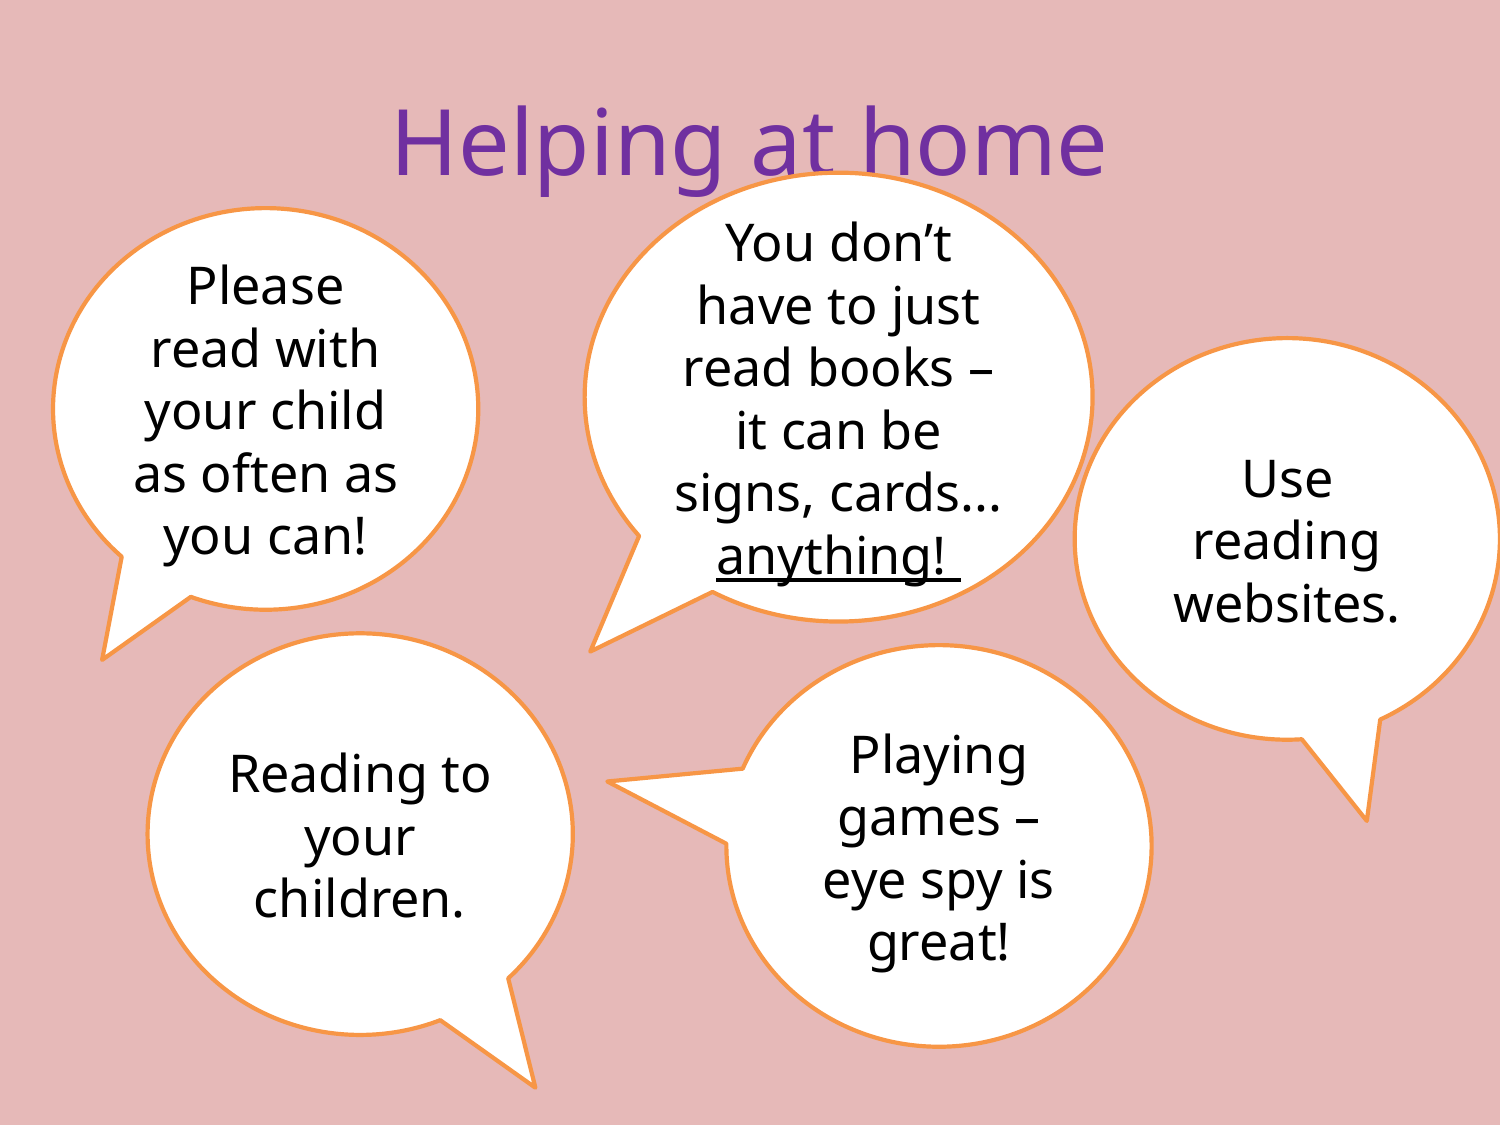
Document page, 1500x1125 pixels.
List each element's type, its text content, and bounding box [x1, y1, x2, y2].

text_box Playing games – eye spy is great! [605, 643, 1154, 1049]
text_box Please read with your child as often as you can! [50, 206, 481, 662]
title Helping at home [75, 45, 1425, 233]
text_box You don’t have to just read books – it can be signs, cards... anything! [582, 170, 1095, 654]
text_box Use reading websites. [1072, 335, 1500, 823]
text_box Reading to your children. [145, 631, 575, 1090]
